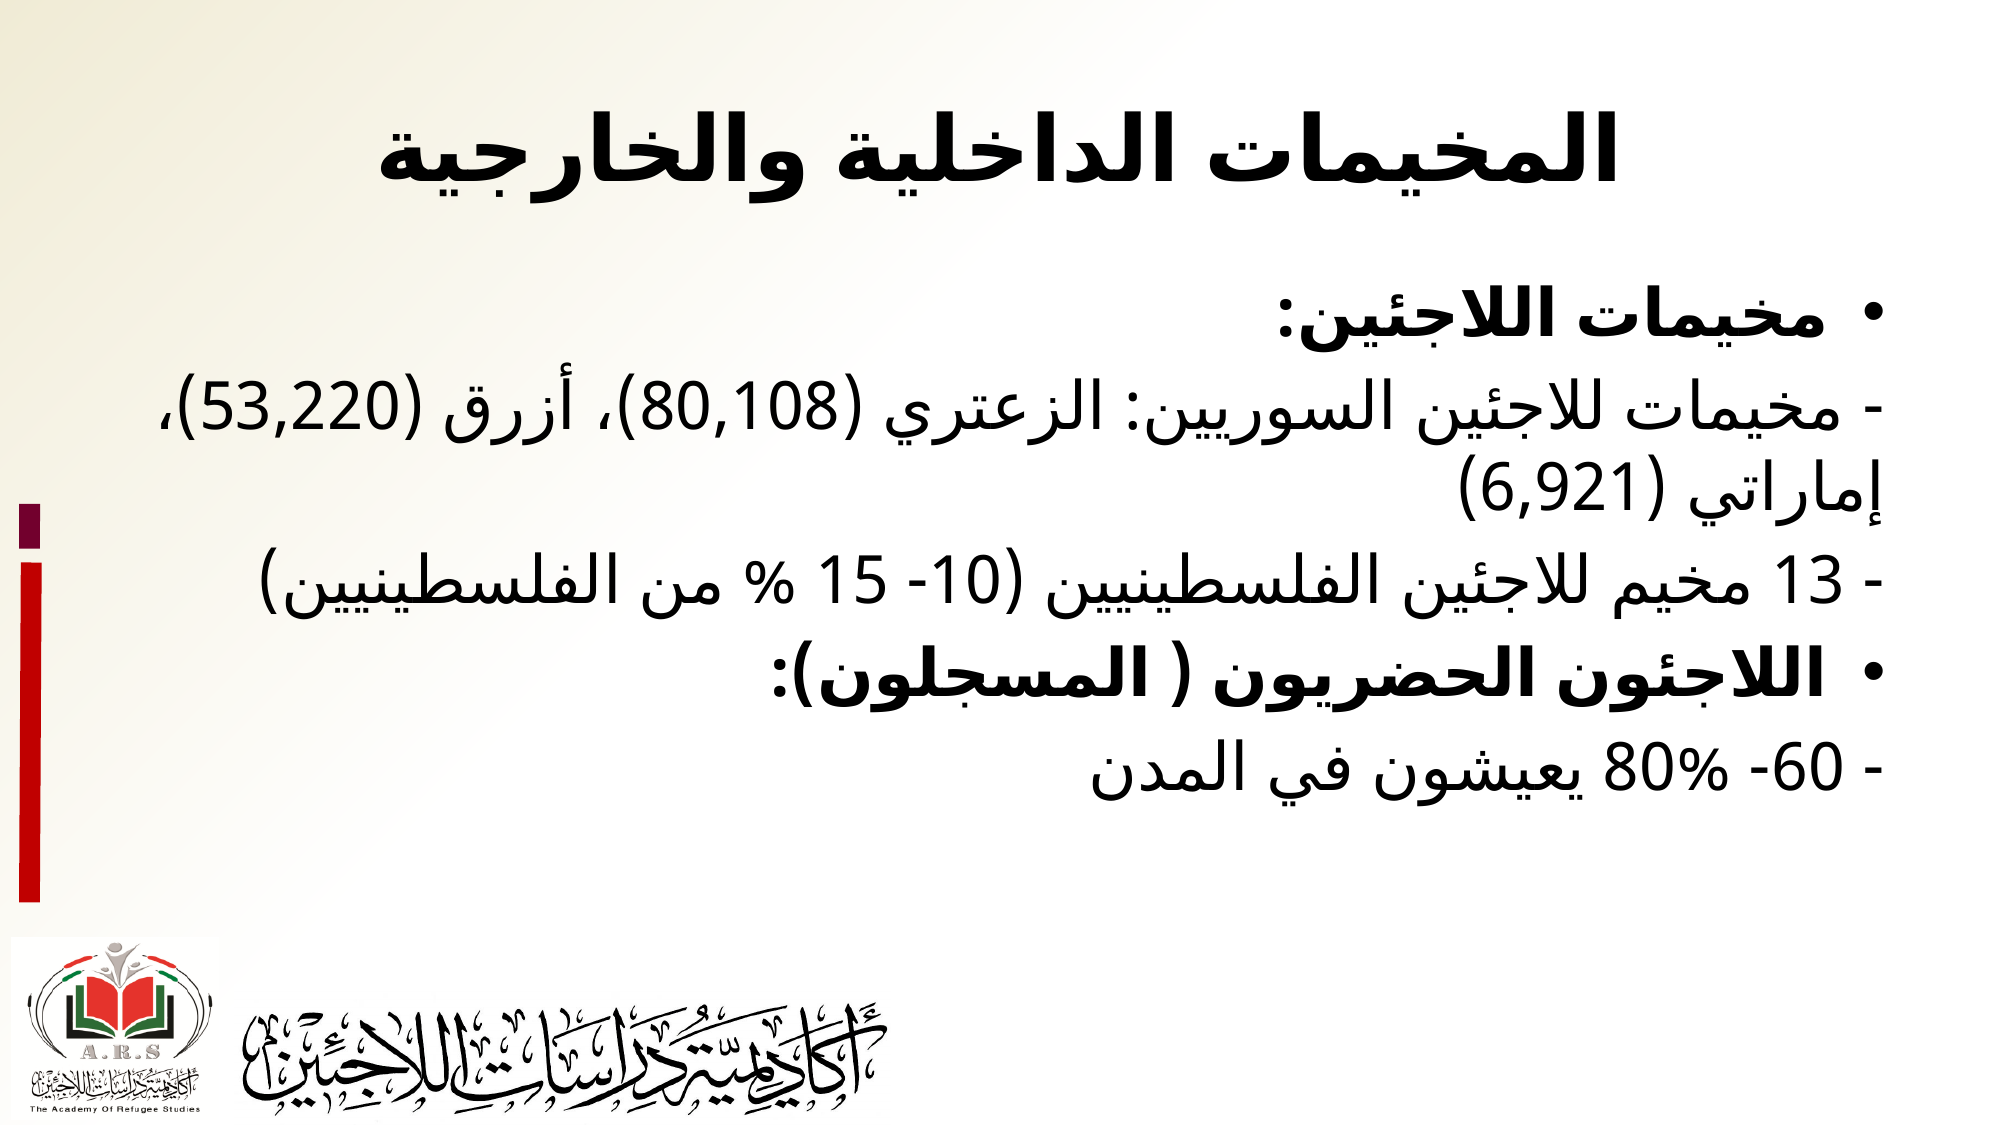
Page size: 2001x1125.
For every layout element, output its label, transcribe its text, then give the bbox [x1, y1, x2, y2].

picture [234, 1005, 891, 1125]
title المخيمات الداخلية والخارجية [137, 82, 1863, 262]
picture [11, 937, 219, 1120]
list مخيمات اللاجئين: - مخيمات للاجئين السوريين: الزعتري (80,108)، أزرق (53,220)، إماراتي (6,921) - 13 مخيم للاجئين الفلسطينيين (10- 15 % من الفلسطينيين) اللاجئون الحضريون ( المسجلون): - 60- 80% يعيشون في المدن [99, 262, 1900, 1005]
